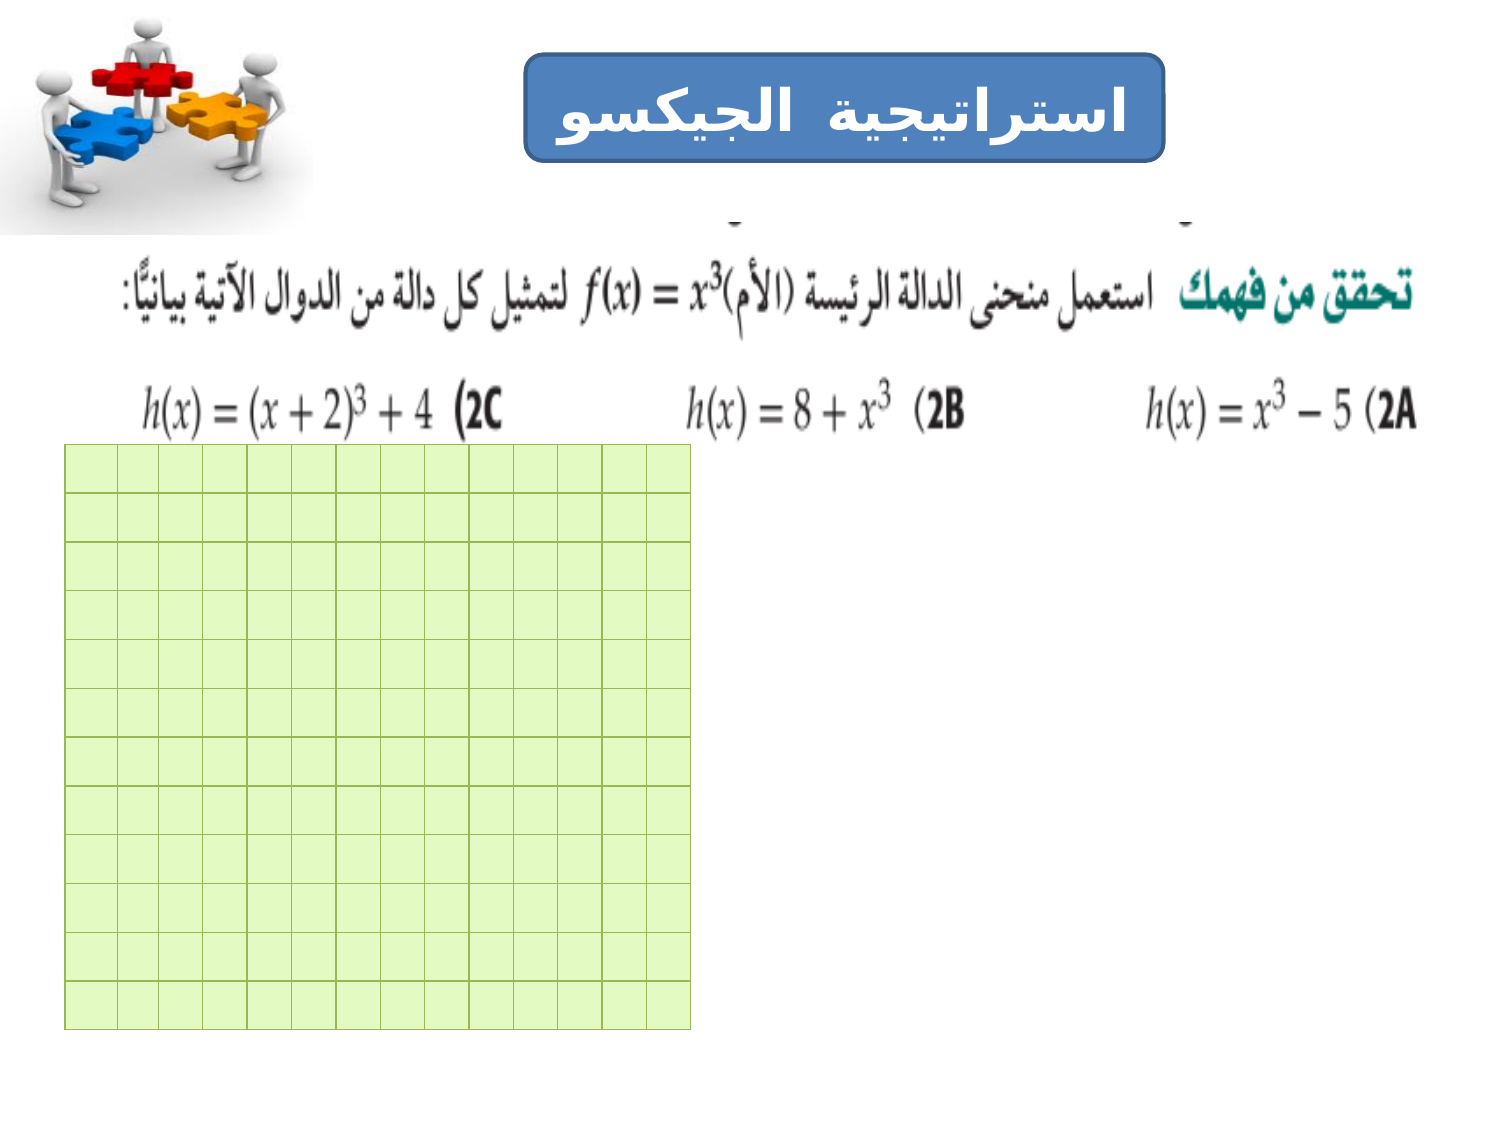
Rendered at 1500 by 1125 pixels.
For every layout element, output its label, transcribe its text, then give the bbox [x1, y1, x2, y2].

table_cell [381, 494, 424, 541]
table_cell [558, 835, 601, 883]
table_cell [425, 591, 468, 639]
table_header [470, 477, 513, 492]
table_cell [159, 543, 202, 590]
table_cell [647, 543, 690, 590]
table_cell [248, 689, 291, 736]
table_cell [603, 689, 646, 736]
table_cell [159, 787, 202, 834]
table_cell [248, 835, 291, 883]
table_cell [603, 738, 646, 785]
table_cell [337, 835, 380, 883]
table_cell [558, 494, 601, 541]
table_cell [248, 640, 291, 688]
table_cell [203, 640, 246, 688]
table_cell [647, 640, 690, 688]
table_cell [381, 640, 424, 688]
table_cell [647, 884, 690, 932]
table_header [425, 477, 468, 492]
table_header [292, 477, 335, 492]
table_cell [118, 640, 158, 688]
table_cell [66, 494, 117, 541]
table_cell [66, 835, 117, 883]
table_cell [66, 689, 117, 736]
table_cell [203, 738, 246, 785]
table_cell [647, 689, 690, 736]
table_cell [425, 835, 468, 883]
table_cell [603, 787, 646, 834]
table_cell [558, 640, 601, 688]
table_cell [470, 738, 513, 785]
table_cell [381, 738, 424, 785]
table_cell [118, 591, 158, 639]
table_cell [248, 738, 291, 785]
table_cell [159, 738, 202, 785]
table_cell [470, 640, 513, 688]
table_cell [425, 543, 468, 590]
table_cell [647, 494, 690, 541]
table_cell [514, 738, 557, 785]
table_cell [118, 494, 158, 541]
table_cell [425, 933, 468, 980]
table_cell [558, 591, 601, 639]
table_cell [203, 689, 246, 736]
table_cell [292, 494, 335, 541]
table_cell [292, 689, 335, 736]
table_cell [292, 640, 335, 688]
table_header [381, 477, 424, 492]
table_cell [603, 982, 646, 1029]
table_cell [647, 738, 690, 785]
table_cell [470, 787, 513, 834]
text_box استراتيجية الجيكسو [523, 52, 1166, 163]
table_cell [159, 640, 202, 688]
table_cell [66, 591, 117, 639]
table_cell [514, 689, 557, 736]
table_cell [66, 884, 117, 932]
table_cell [558, 738, 601, 785]
table_cell [337, 689, 380, 736]
table_cell [603, 933, 646, 980]
table_cell [381, 884, 424, 932]
table_cell [514, 543, 557, 590]
table_cell [337, 884, 380, 932]
table_cell [292, 933, 335, 980]
table_cell [203, 982, 246, 1029]
table_cell [118, 982, 158, 1029]
table_cell [159, 884, 202, 932]
table_cell [558, 787, 601, 834]
table_cell [425, 494, 468, 541]
table_cell [514, 591, 557, 639]
table_cell [603, 591, 646, 639]
table_cell [558, 933, 601, 980]
table_cell [647, 787, 690, 834]
table_cell [558, 689, 601, 736]
table_cell [203, 933, 246, 980]
table_cell [337, 591, 380, 639]
table_cell [381, 933, 424, 980]
table_cell [470, 835, 513, 883]
table_cell [118, 933, 158, 980]
table_cell [603, 543, 646, 590]
table_cell [337, 933, 380, 980]
table_cell [337, 640, 380, 688]
table_cell [203, 787, 246, 834]
table_cell [514, 884, 557, 932]
table_cell [514, 494, 557, 541]
table_cell [514, 787, 557, 834]
table_cell [514, 640, 557, 688]
table_cell [425, 738, 468, 785]
table_cell [558, 543, 601, 590]
table_cell [337, 787, 380, 834]
table_cell [514, 982, 557, 1029]
table_cell [118, 884, 158, 932]
table_cell [292, 787, 335, 834]
table_cell [292, 884, 335, 932]
table_cell [603, 884, 646, 932]
table_cell [203, 591, 246, 639]
table_cell [514, 933, 557, 980]
table_cell [337, 543, 380, 590]
table_cell [248, 787, 291, 834]
picture [0, 0, 1429, 469]
table_cell [159, 494, 202, 541]
table_cell [470, 982, 513, 1029]
table_cell [337, 494, 380, 541]
table_cell [337, 738, 380, 785]
table_cell [159, 982, 202, 1029]
table_cell [203, 543, 246, 590]
table_cell [425, 689, 468, 736]
table_cell [159, 689, 202, 736]
table_cell [292, 835, 335, 883]
table_header [337, 477, 380, 492]
table_header [603, 477, 646, 492]
table_cell [248, 494, 291, 541]
table_cell [118, 689, 158, 736]
table_cell [647, 933, 690, 980]
table_cell [425, 640, 468, 688]
table_cell [425, 982, 468, 1029]
table_cell [558, 884, 601, 932]
table_cell [470, 591, 513, 639]
table_cell [66, 933, 117, 980]
table_cell [647, 982, 690, 1029]
table_header [159, 477, 202, 492]
table_cell [118, 738, 158, 785]
table_cell [118, 543, 158, 590]
table_cell [558, 982, 601, 1029]
table_cell [381, 591, 424, 639]
table_cell [66, 787, 117, 834]
table_cell [470, 543, 513, 590]
table_cell [203, 884, 246, 932]
table_cell [292, 982, 335, 1029]
table_cell [292, 738, 335, 785]
table_cell [425, 787, 468, 834]
table_header [558, 477, 601, 492]
table_cell [470, 884, 513, 932]
table_cell [66, 982, 117, 1029]
table_cell [159, 591, 202, 639]
table_cell [203, 835, 246, 883]
table_cell [337, 982, 380, 1029]
table_cell [66, 640, 117, 688]
table_cell [381, 787, 424, 834]
table_cell [381, 543, 424, 590]
table_cell [470, 933, 513, 980]
table_cell [248, 543, 291, 590]
table_cell [203, 494, 246, 541]
table_cell [381, 689, 424, 736]
table_cell [159, 835, 202, 883]
table_cell [603, 640, 646, 688]
table_cell [470, 689, 513, 736]
table_cell [248, 591, 291, 639]
table_cell [292, 543, 335, 590]
table_cell [470, 494, 513, 541]
table_cell [425, 884, 468, 932]
table_cell [603, 494, 646, 541]
table_cell [381, 982, 424, 1029]
table_cell [603, 835, 646, 883]
table_cell [66, 543, 117, 590]
table_cell [66, 738, 117, 785]
table_header [514, 477, 557, 492]
table_header [248, 477, 291, 492]
table_header [66, 445, 117, 492]
table_header [647, 477, 690, 492]
table_header [203, 477, 246, 492]
table_cell [381, 835, 424, 883]
table_header [118, 476, 158, 492]
table_cell [248, 933, 291, 980]
table_cell [647, 835, 690, 883]
table_cell [159, 933, 202, 980]
table_cell [647, 591, 690, 639]
table_cell [292, 591, 335, 639]
table_cell [118, 835, 158, 883]
table_cell [248, 884, 291, 932]
table_cell [514, 835, 557, 883]
table_cell [248, 982, 291, 1029]
table_cell [118, 787, 158, 834]
